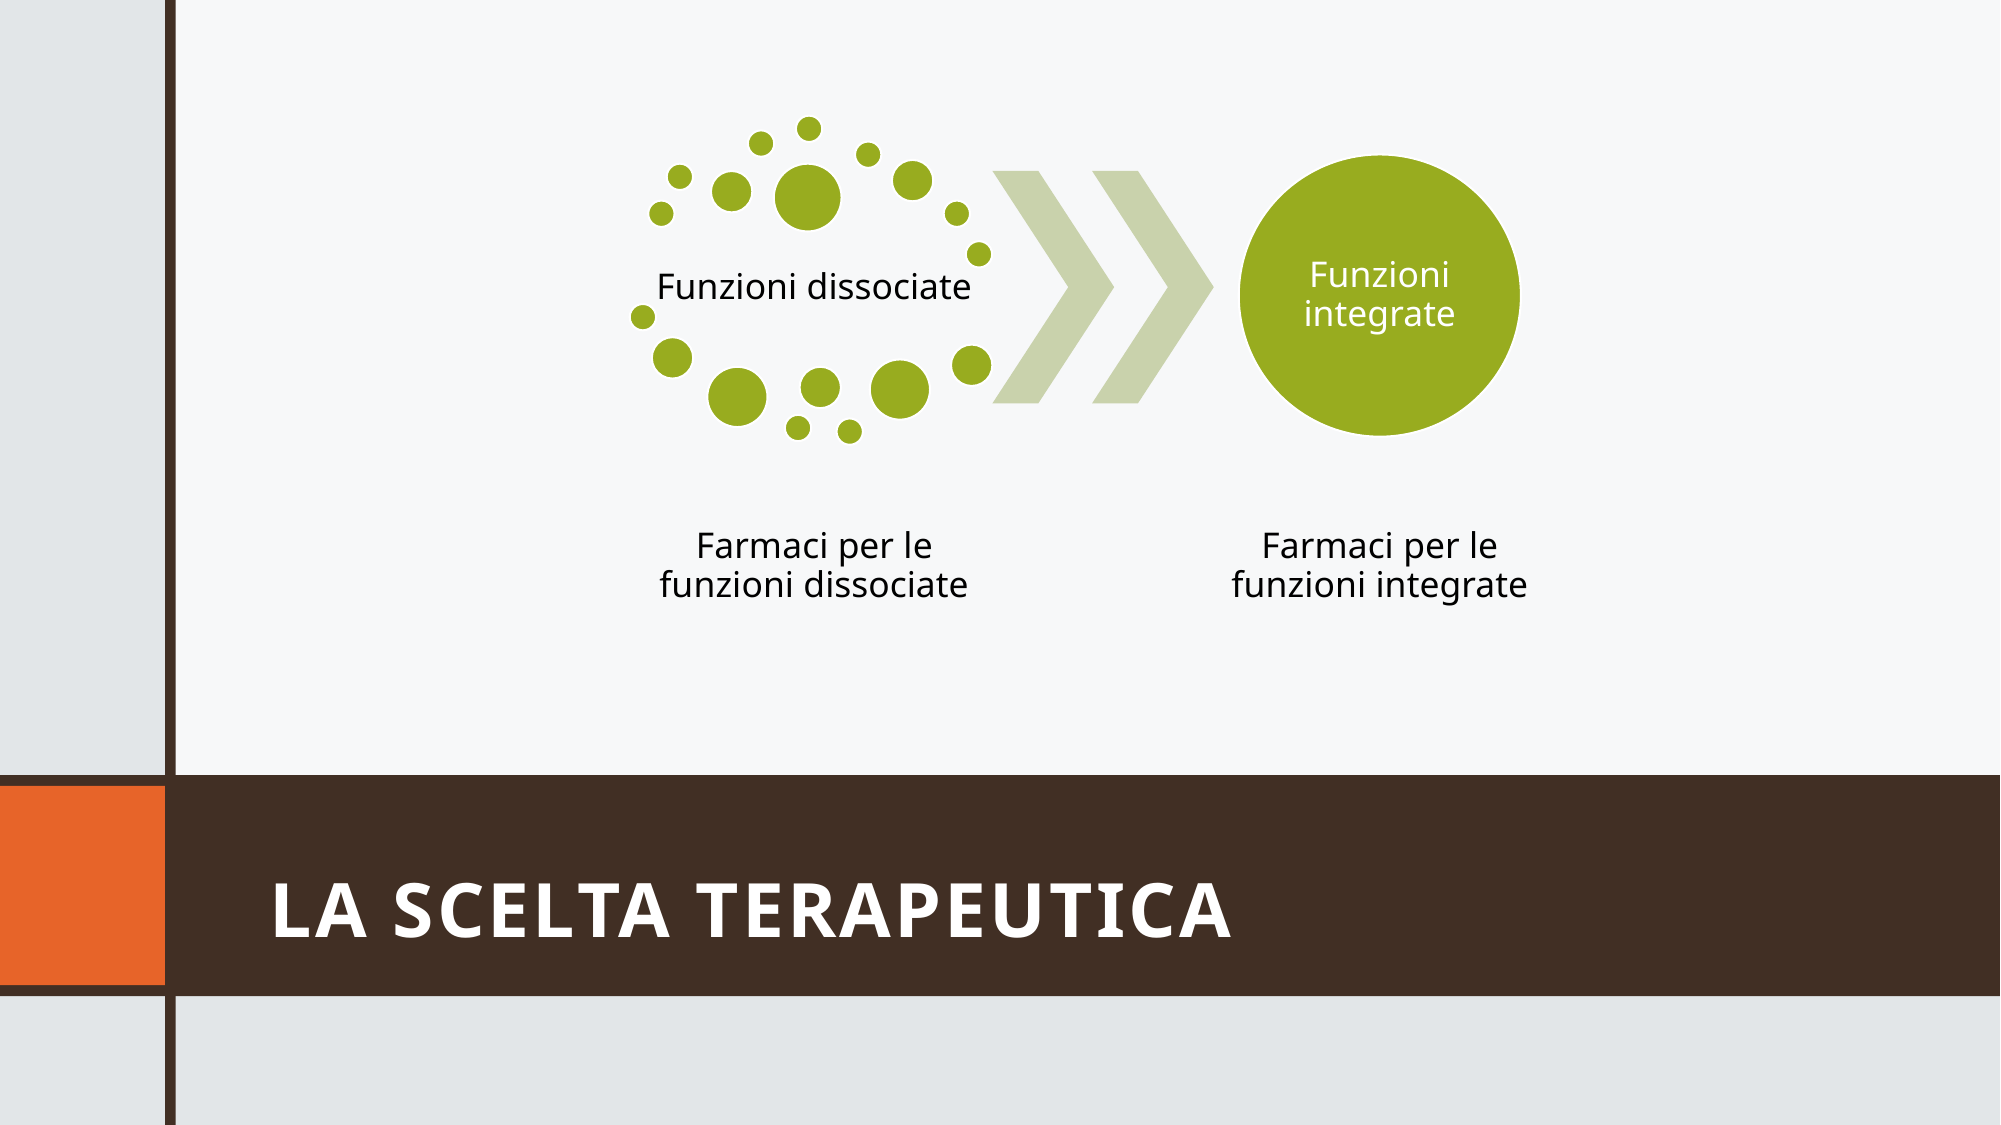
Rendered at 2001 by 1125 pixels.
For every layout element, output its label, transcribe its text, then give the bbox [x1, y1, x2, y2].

text_box [0, 785, 164, 986]
text_box [0, 774, 164, 785]
text_box [177, 0, 2000, 774]
text_box [177, 774, 2000, 997]
text_box LA SCELTA TERAPEUTICA [251, 799, 1895, 969]
text_box [0, 986, 164, 997]
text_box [280, 115, 1895, 670]
text_box [177, 997, 2000, 1125]
text_box [164, 0, 177, 1125]
text_box [0, 0, 164, 774]
text_box [0, 997, 164, 1125]
